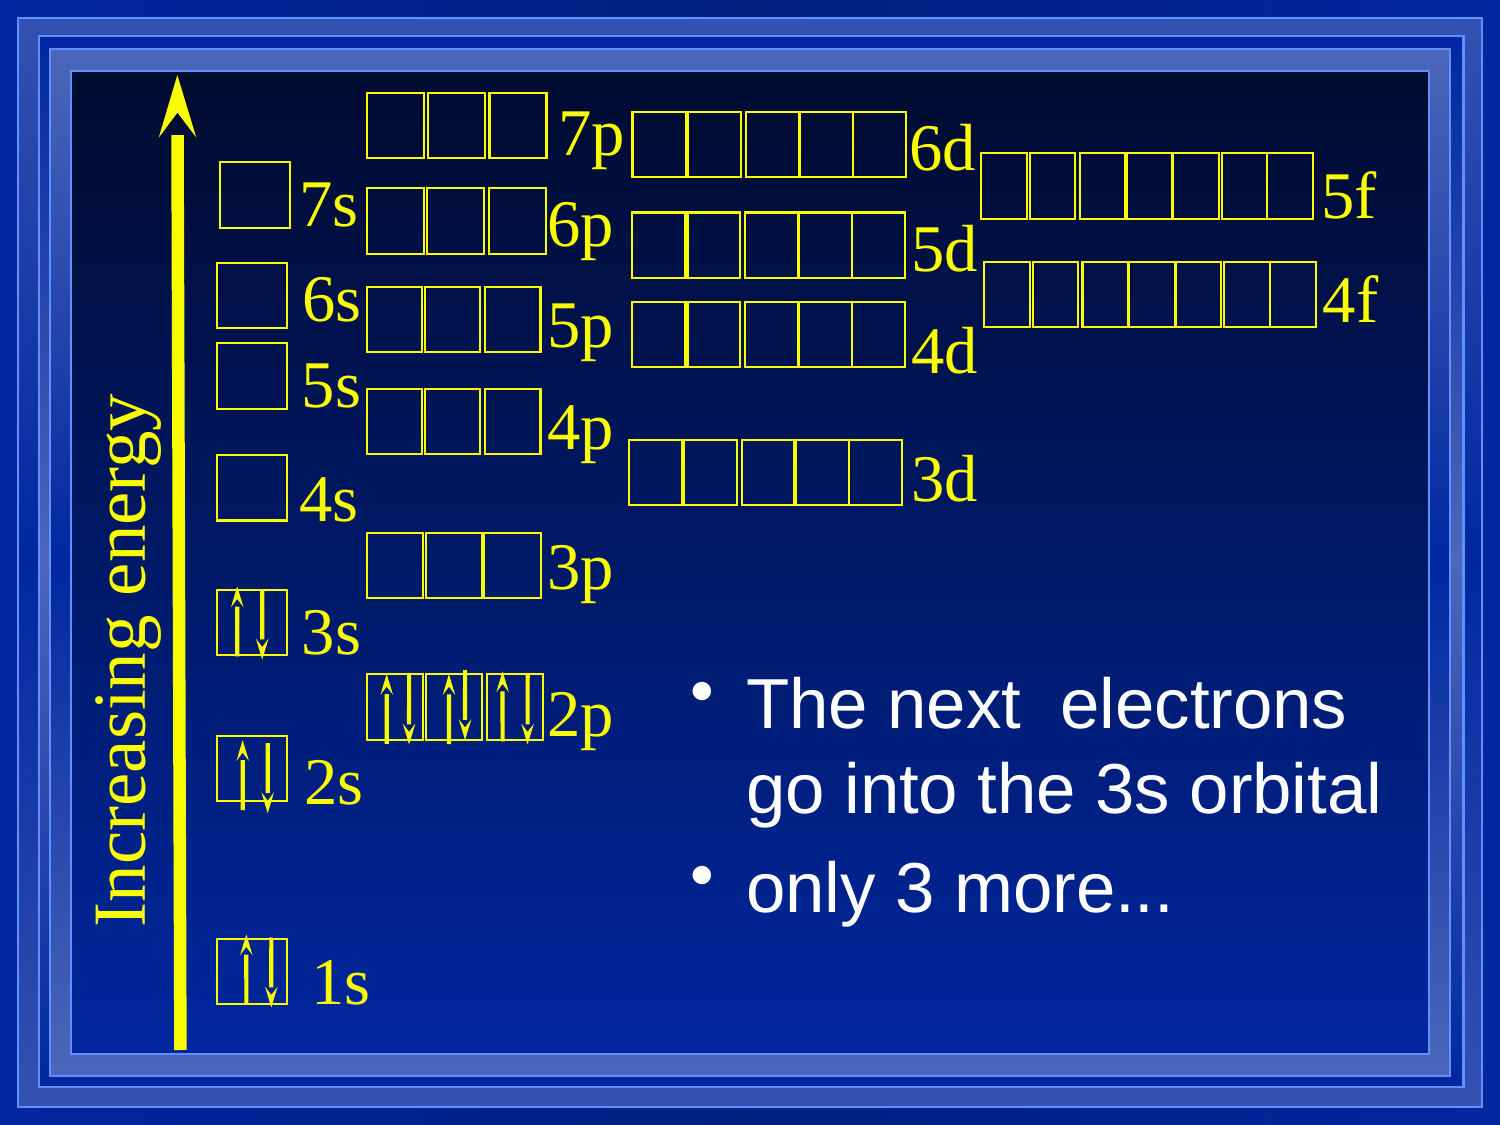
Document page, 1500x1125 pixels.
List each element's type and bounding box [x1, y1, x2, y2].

text_box [62, 74, 1411, 1051]
